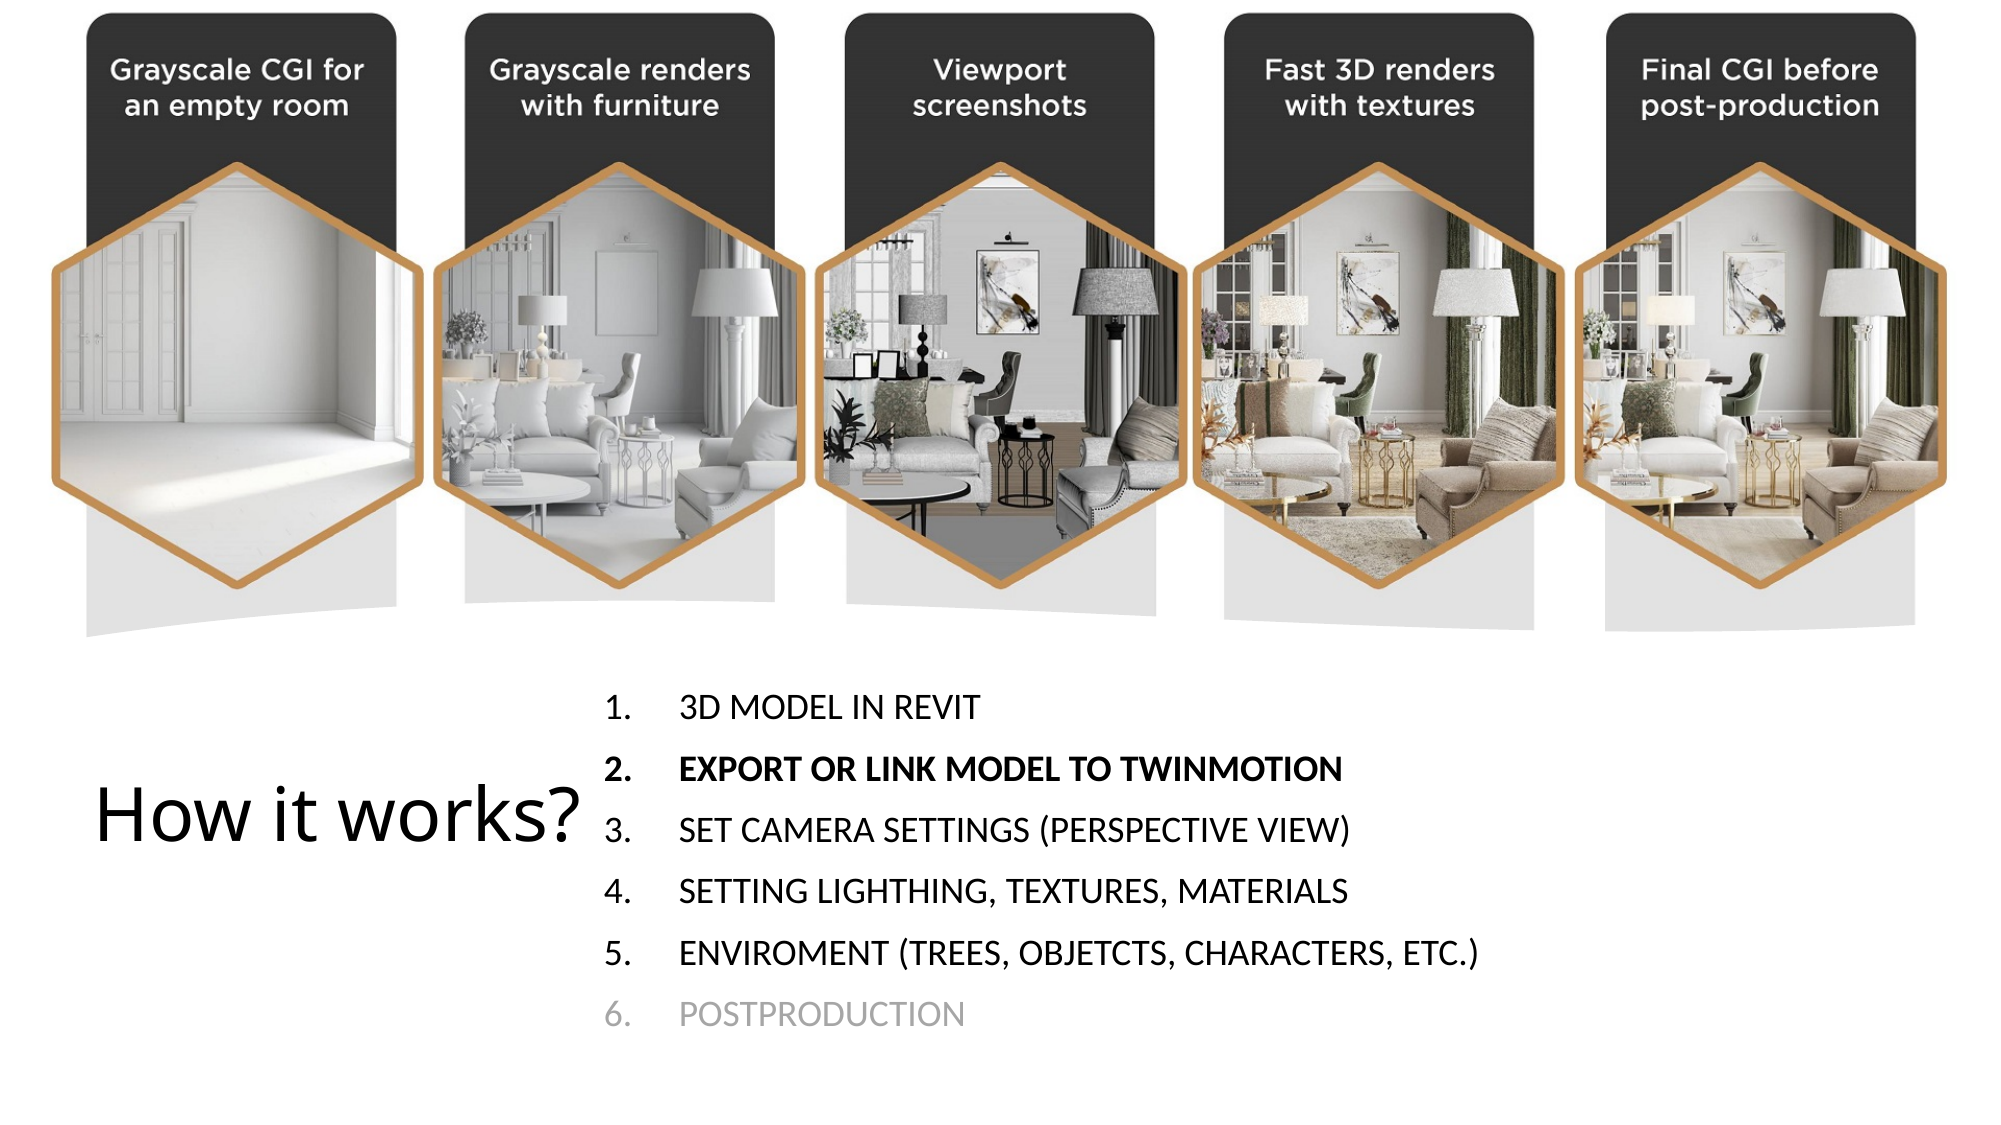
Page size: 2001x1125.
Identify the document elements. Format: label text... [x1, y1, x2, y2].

title How it works? [78, 653, 619, 1018]
list 3D MODEL IN REVIT EXPORT OR LINK MODEL TO TWINMOTION SET CAMERA SETTINGS (PERSPECTIVE VIEW) SETTING LIGHTHING, TEXTURES, MATERIALS ENVIROMENT (TREES, OBJETCTS, CHARACTERS, ETC.) POSTPRODUCTION [588, 679, 1922, 1083]
picture [0, 0, 2000, 653]
